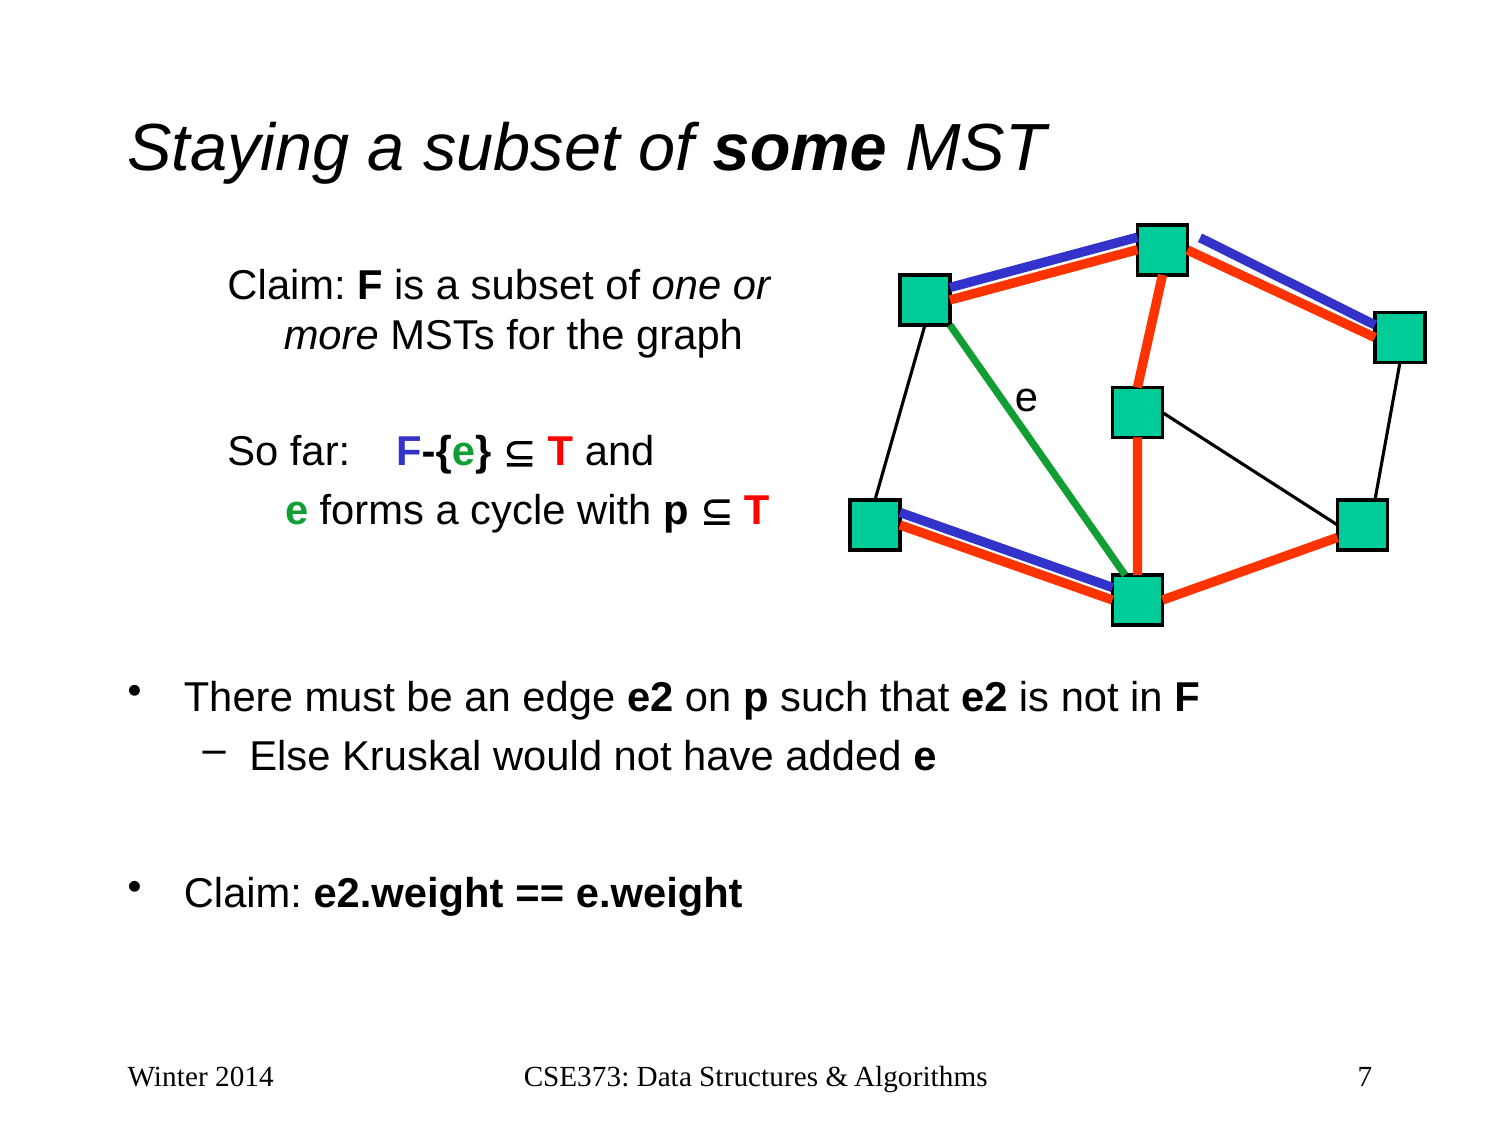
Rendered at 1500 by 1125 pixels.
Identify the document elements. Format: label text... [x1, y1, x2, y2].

title Staying a subset of some MST [112, 49, 1388, 238]
text_box [1112, 575, 1163, 625]
text_box [1112, 387, 1163, 438]
text_box [1137, 224, 1188, 275]
text_box [1337, 500, 1388, 550]
text_box e [1000, 362, 1054, 428]
text_box Claim: F is a subset of one or more MSTs for the graph So far: F-{e}  T and e forms a cycle with p  T [212, 249, 813, 613]
text_box [1374, 312, 1425, 363]
text_box [900, 275, 950, 325]
slide_number Winter 2014 [112, 1049, 426, 1125]
slide_number 7 [1074, 1049, 1388, 1125]
text_box [849, 500, 900, 550]
list There must be an edge e2 on p such that e2 is not in F Else Kruskal would not have added e Claim: e2.weight == e.weight [112, 662, 1388, 1001]
footer CSE373: Data Structures & Algorithms [474, 1049, 1038, 1125]
